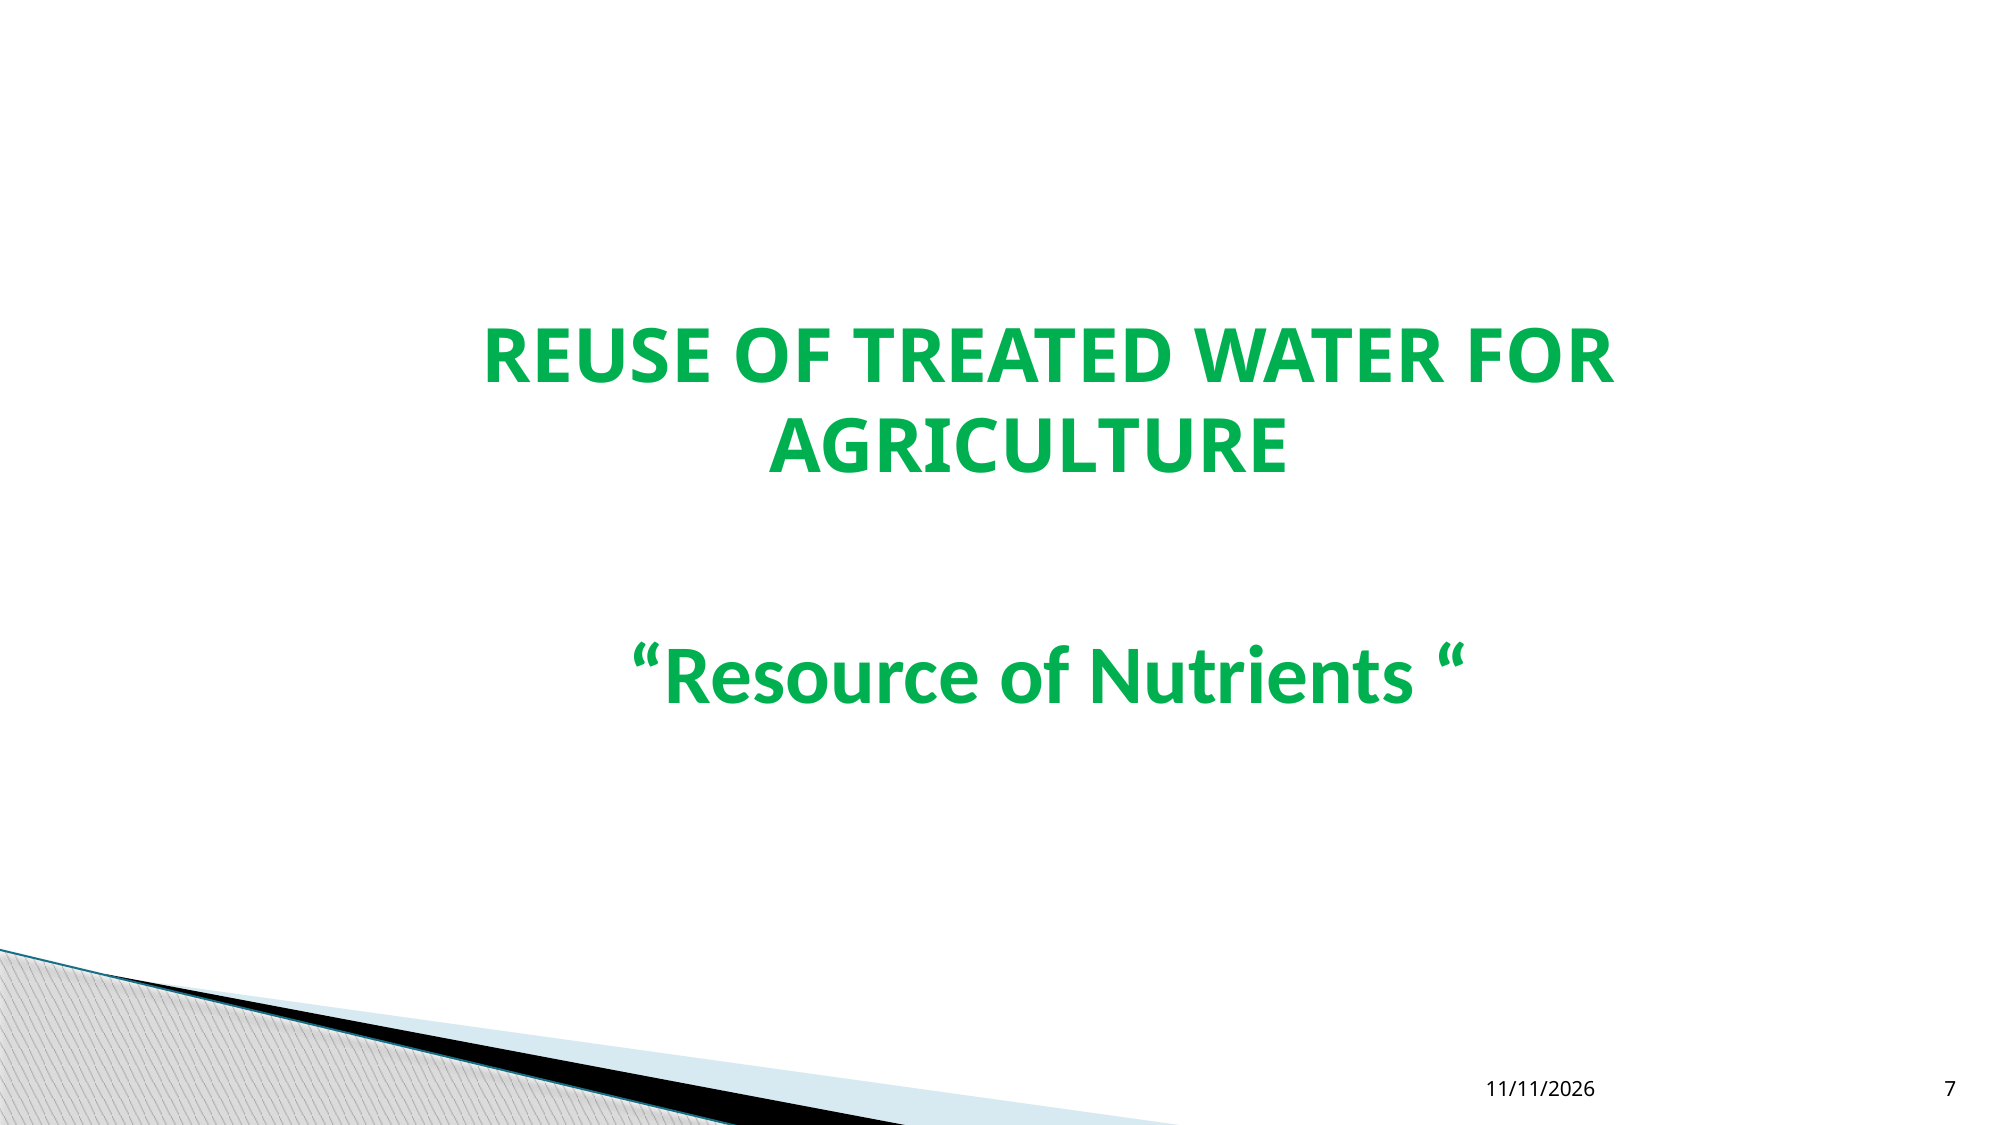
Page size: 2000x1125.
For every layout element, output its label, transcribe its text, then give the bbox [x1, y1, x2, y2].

text_box “Resource of Nutrients “ [337, 512, 1762, 884]
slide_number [1470, 1051, 1890, 1112]
slide_number 7 [1890, 1051, 1971, 1112]
text_box REUSE OF TREATED WATER FOR AGRICULTURE [266, 299, 1813, 495]
